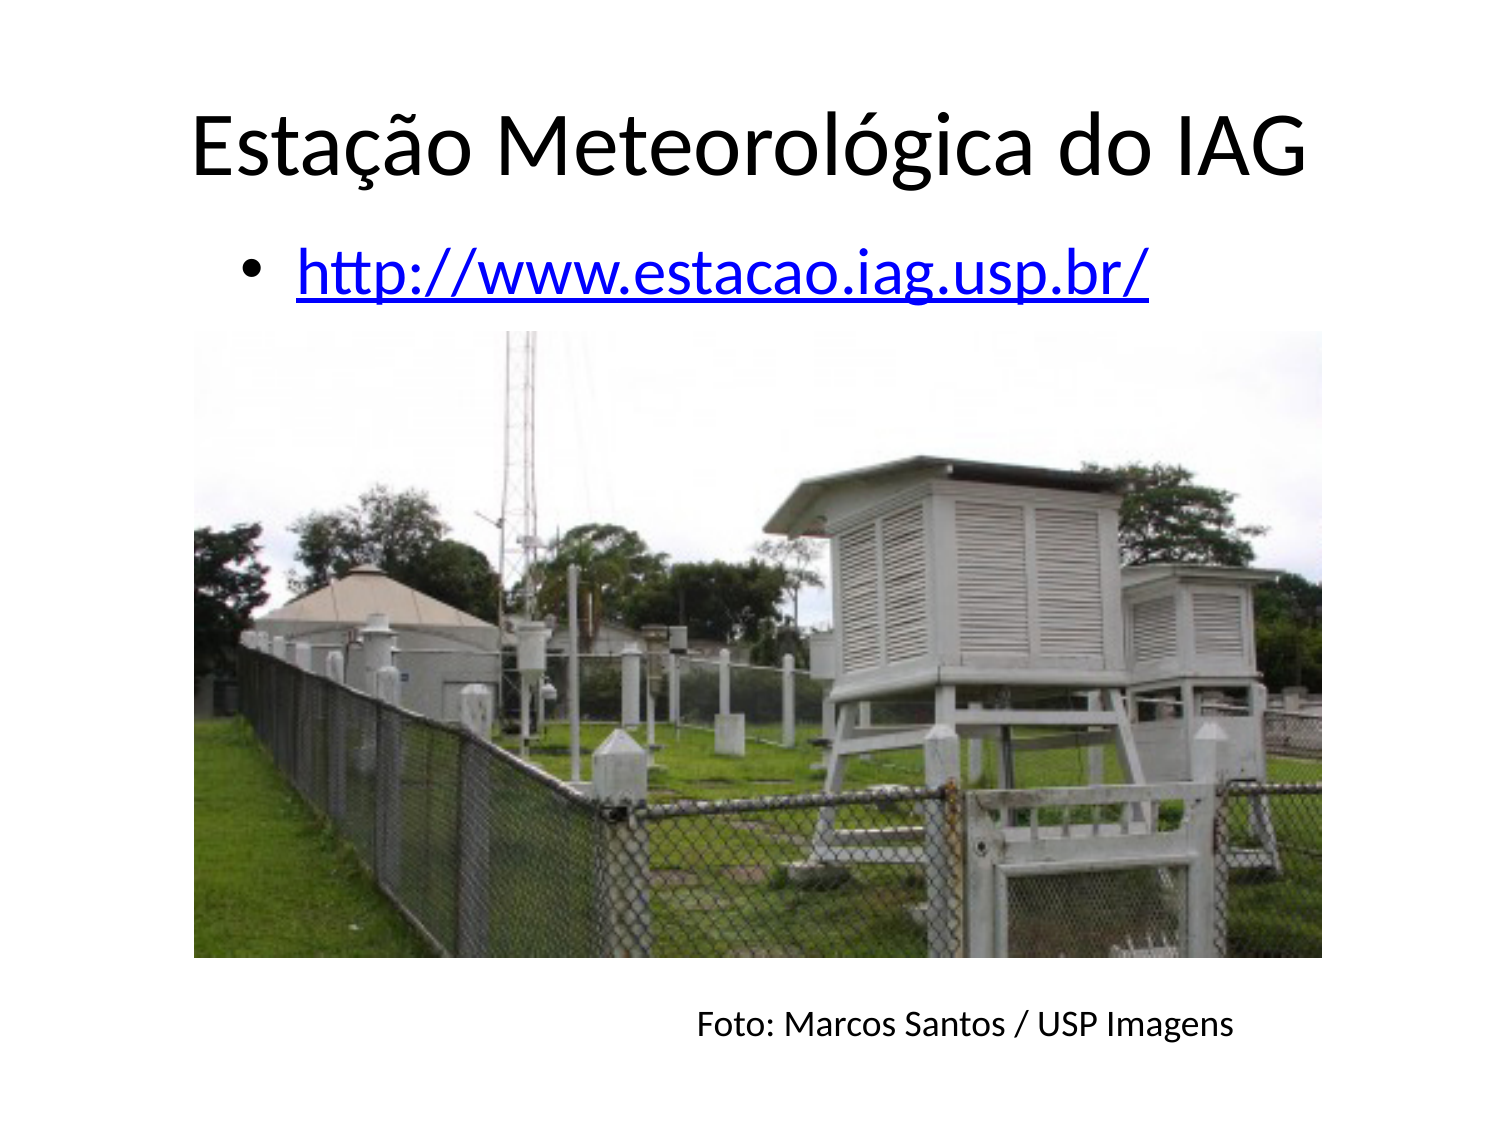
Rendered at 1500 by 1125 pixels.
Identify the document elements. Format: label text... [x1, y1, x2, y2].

title Estação Meteorológica do IAG [75, 45, 1425, 233]
picture [194, 331, 1322, 958]
text_box http://www.estacao.iag.usp.br/ [224, 219, 1275, 329]
text_box Foto: Marcos Santos / USP Imagens [682, 991, 1250, 1052]
